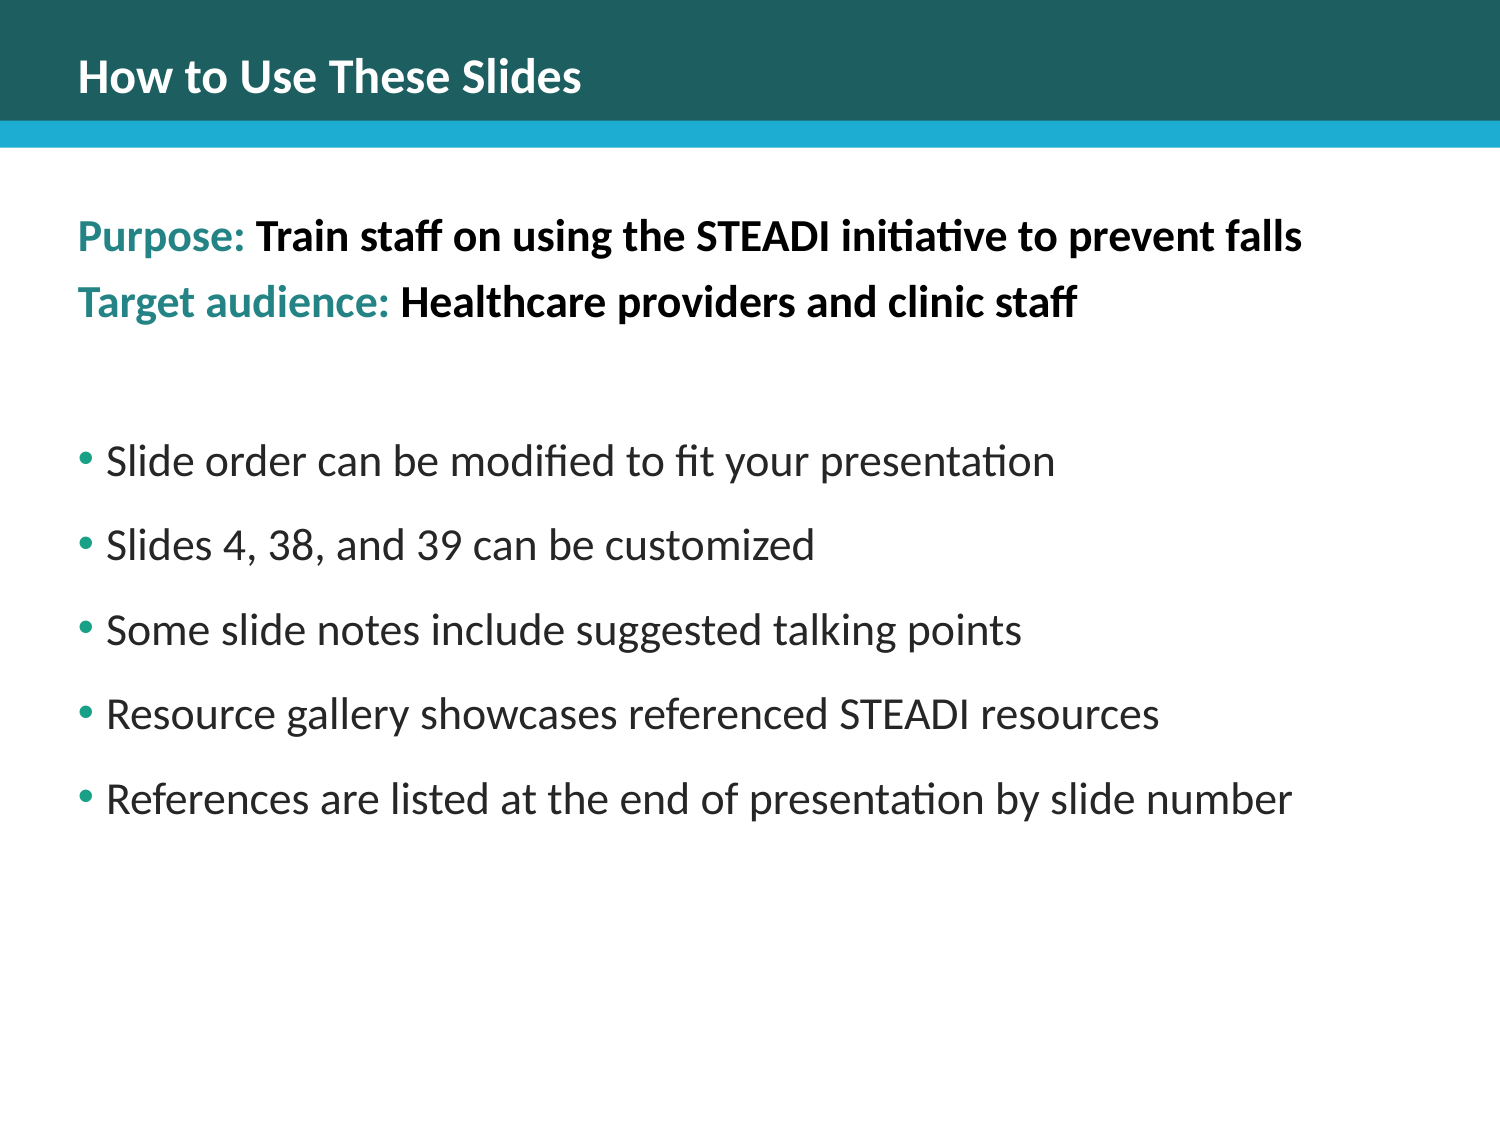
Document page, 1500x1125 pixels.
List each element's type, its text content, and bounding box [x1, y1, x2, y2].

list Purpose: Train staff on using the STEADI initiative to prevent falls [62, 204, 1452, 270]
list Slide order can be modified to fit your presentation Slides 4, 38, and 39 can be customized Some slide notes include suggested talking points Resource gallery showcases referenced STEADI resources References are listed at the end of presentation by slide number [62, 433, 1452, 983]
title How to Use These Slides [62, 33, 1357, 121]
list Target audience: Healthcare providers and clinic staff [62, 270, 1452, 344]
